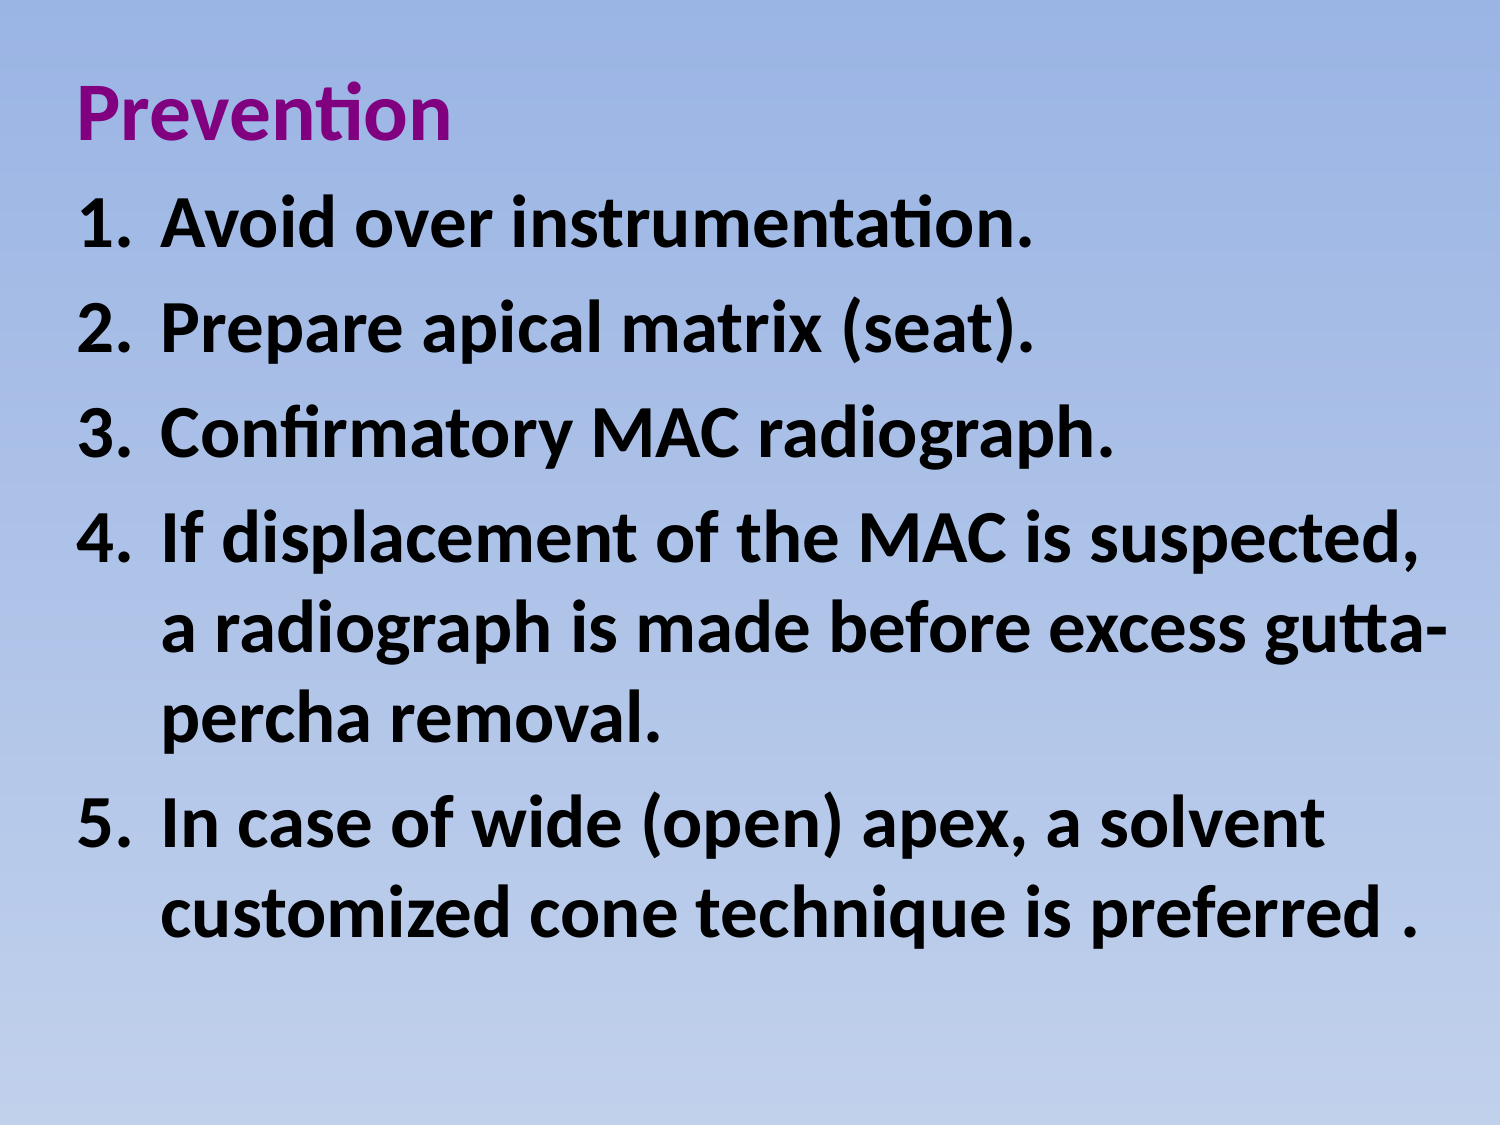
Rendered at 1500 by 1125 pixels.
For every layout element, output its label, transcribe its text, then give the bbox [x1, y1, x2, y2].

list Prevention Avoid over instrumentation. Prepare apical matrix (seat). Confirmatory MAC radiograph. If displacement of the MAC is suspected, a radiograph is made before excess gutta-percha removal. In case of wide (open) apex, a solvent customized cone technique is preferred . [50, 50, 1475, 793]
